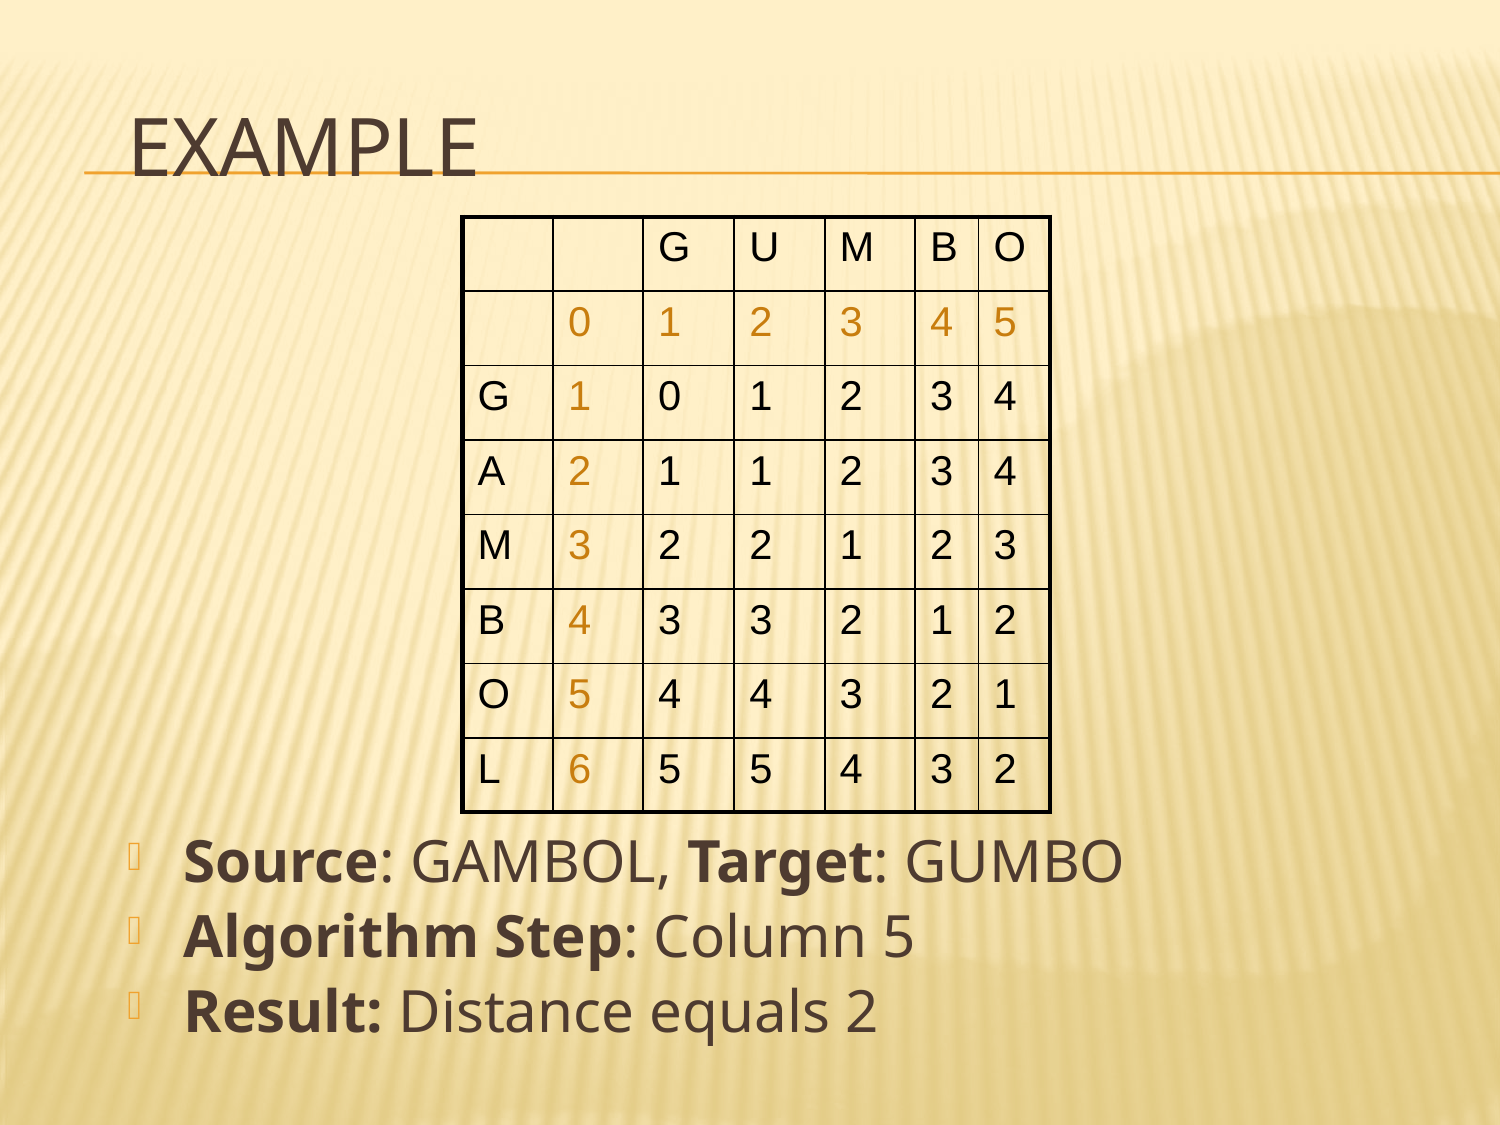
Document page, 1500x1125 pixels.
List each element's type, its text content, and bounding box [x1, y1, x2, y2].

table_cell 2 [554, 441, 642, 514]
table_cell 2 [826, 366, 914, 439]
table_cell 2 [735, 292, 824, 365]
table_header U [735, 219, 824, 290]
table_cell 1 [644, 292, 733, 365]
table_cell 3 [916, 366, 978, 439]
table_header G [644, 219, 733, 290]
table_cell 4 [735, 664, 824, 737]
table_cell 3 [826, 664, 914, 737]
table_cell 1 [735, 441, 824, 514]
table_cell G [465, 366, 552, 439]
table_cell 2 [735, 515, 824, 588]
table_cell 3 [826, 292, 914, 365]
table_cell L [465, 739, 552, 810]
table_cell 3 [979, 515, 1048, 588]
table_cell 5 [554, 664, 642, 737]
table_cell M [465, 515, 552, 588]
table_cell 4 [826, 739, 914, 810]
table_cell 2 [644, 515, 733, 588]
table_cell 3 [916, 441, 978, 514]
table_cell 3 [644, 590, 733, 663]
table_header M [826, 219, 914, 290]
table_cell 3 [916, 739, 978, 810]
table_cell 1 [826, 515, 914, 588]
title Example [112, 87, 1388, 200]
table_cell 5 [979, 292, 1048, 365]
table_cell 6 [554, 739, 642, 810]
table_header O [979, 219, 1048, 290]
table_cell B [465, 590, 552, 663]
table_cell 1 [979, 664, 1048, 737]
table_cell 2 [826, 441, 914, 514]
table_cell 1 [916, 590, 978, 663]
table_cell 0 [644, 366, 733, 439]
list Source: GAMBOL, Target: GUMBO Algorithm Step: Column 5 Result: Distance equals 2 [112, 825, 1388, 1063]
table_cell 4 [979, 366, 1048, 439]
table_cell [465, 292, 552, 365]
table_cell 3 [554, 515, 642, 588]
table_header B [916, 219, 978, 290]
table_cell A [465, 441, 552, 514]
table_cell 0 [554, 292, 642, 365]
table_cell O [465, 664, 552, 737]
table_cell 1 [554, 366, 642, 439]
table_header [465, 219, 552, 290]
table_cell 4 [554, 590, 642, 663]
table_cell 5 [644, 739, 733, 810]
table_cell 1 [644, 441, 733, 514]
table_cell 2 [826, 590, 914, 663]
table_cell 2 [979, 739, 1048, 810]
table_cell 3 [735, 590, 824, 663]
table_cell 2 [916, 515, 978, 588]
table_cell 4 [644, 664, 733, 737]
table_cell 2 [979, 590, 1048, 663]
table_cell 4 [916, 292, 978, 365]
table_cell 4 [979, 441, 1048, 514]
table_cell 1 [735, 366, 824, 439]
table_cell 2 [916, 664, 978, 737]
table_cell 5 [735, 739, 824, 810]
table_header [554, 219, 642, 290]
